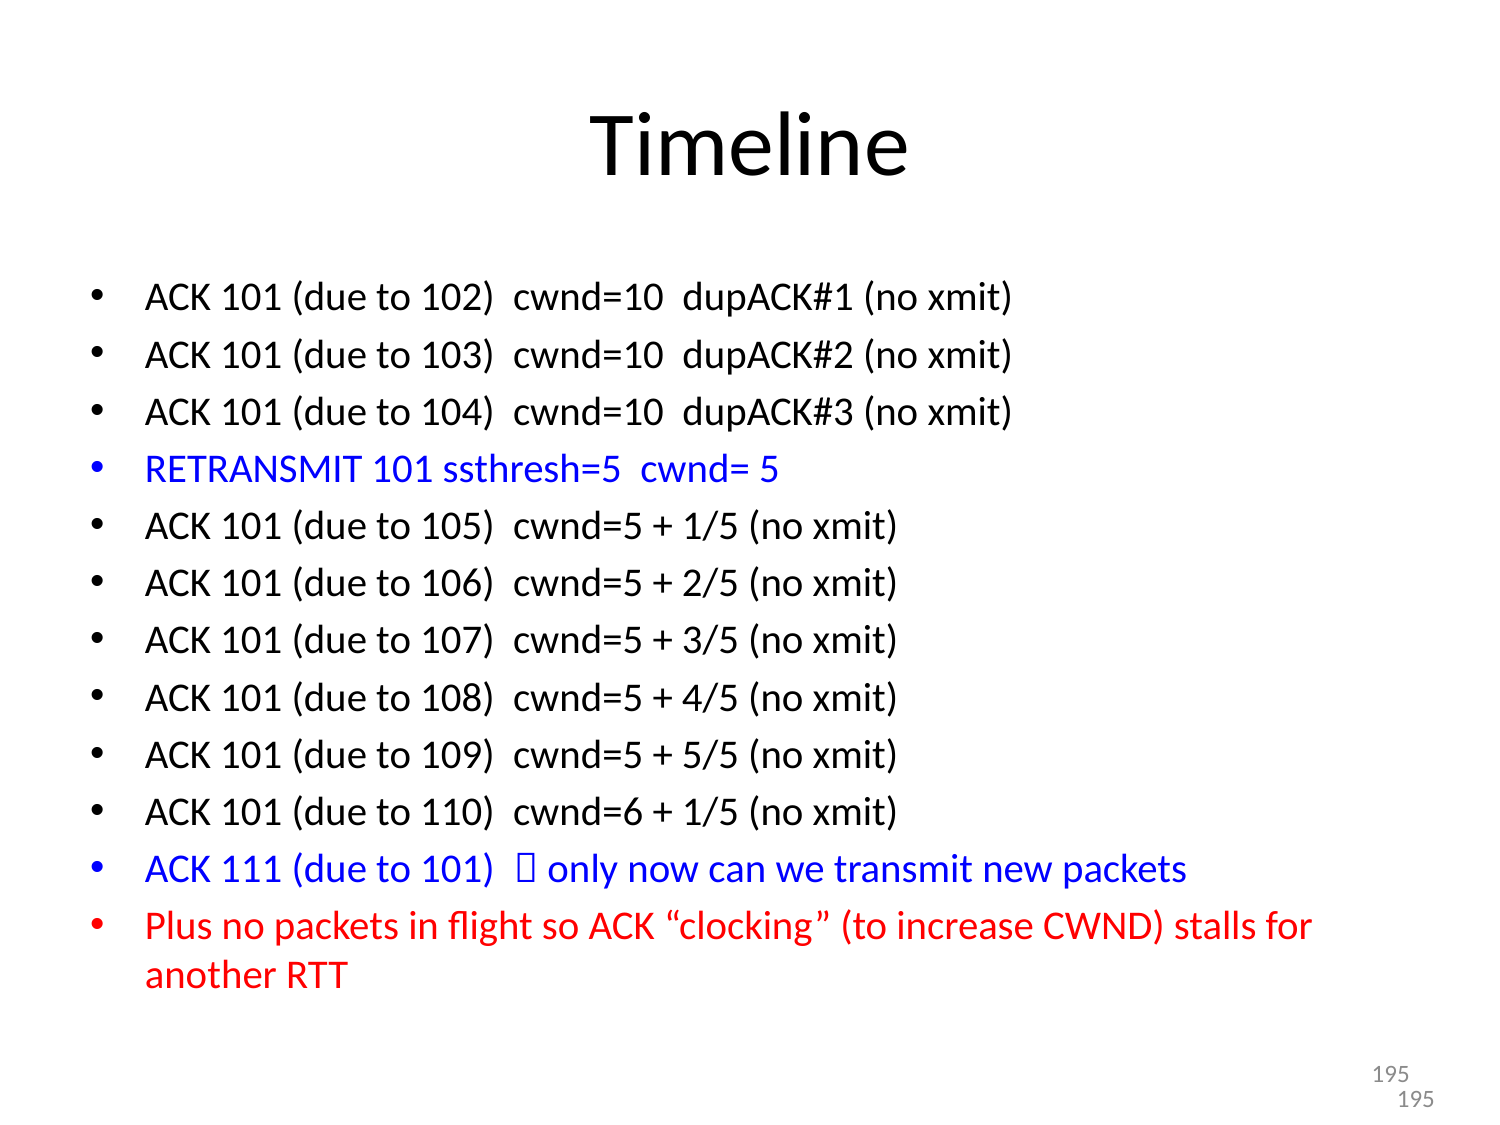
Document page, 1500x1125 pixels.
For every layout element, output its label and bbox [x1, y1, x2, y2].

list [75, 262, 1425, 1005]
title [75, 45, 1425, 233]
text_box [1100, 1067, 1450, 1125]
slide_number [1074, 1042, 1425, 1103]
